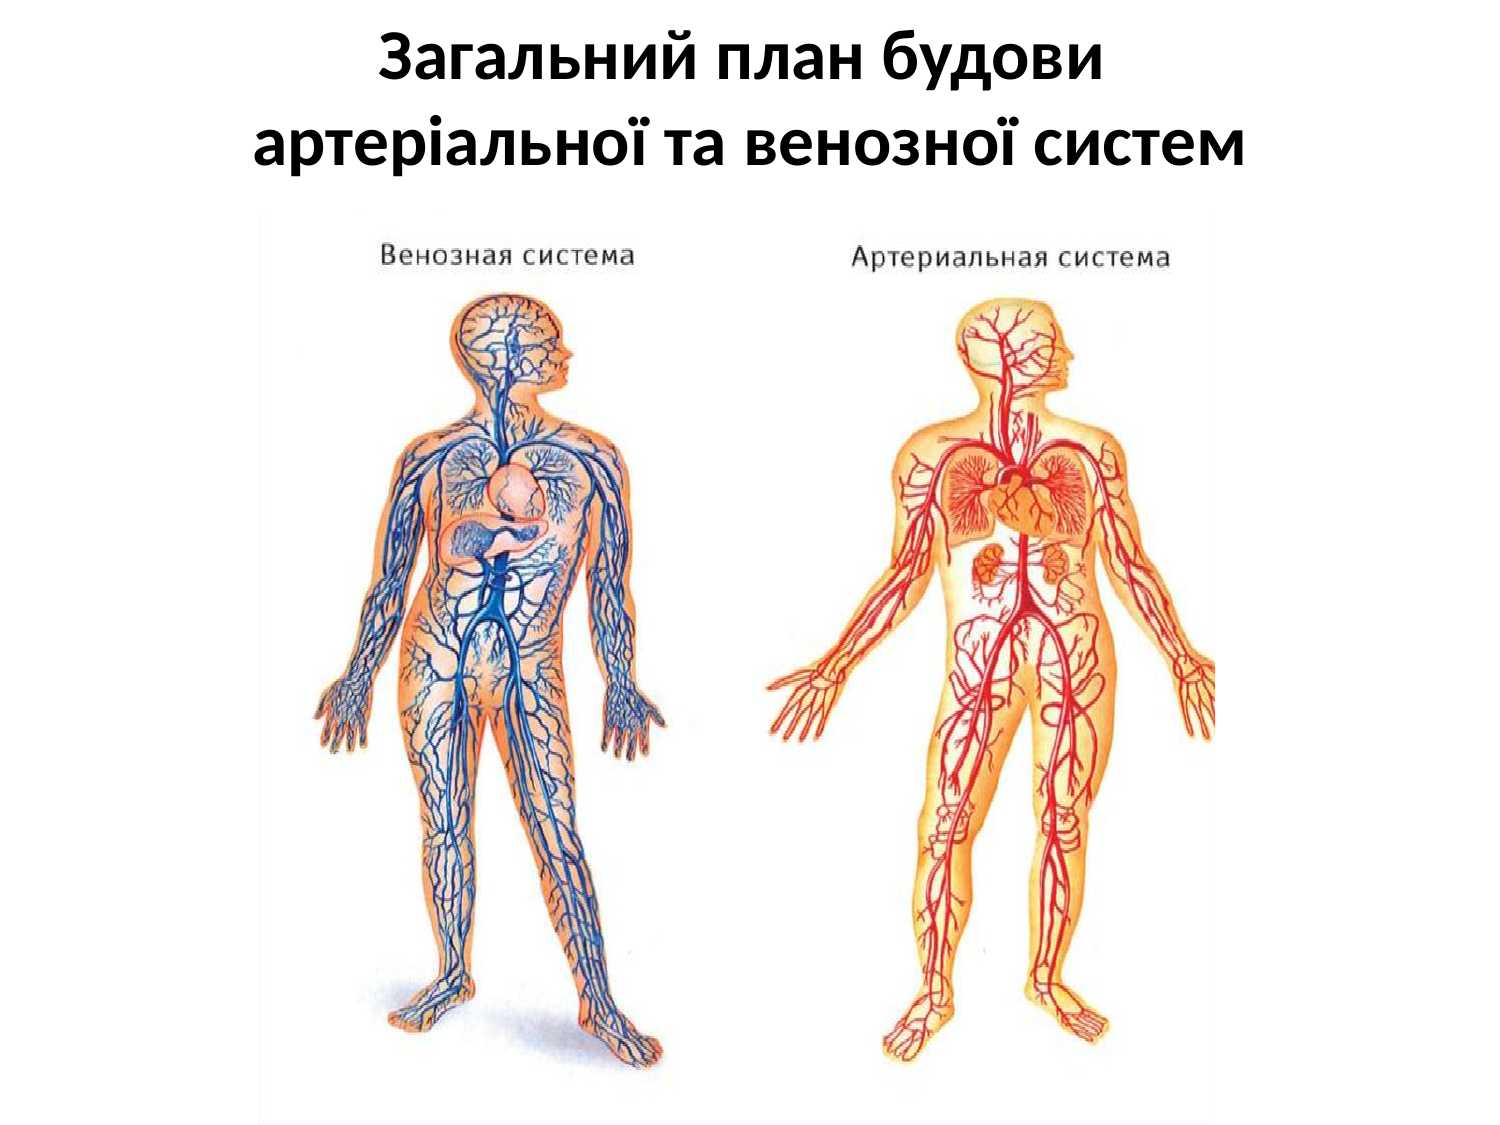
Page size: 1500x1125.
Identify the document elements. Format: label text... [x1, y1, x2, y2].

picture [257, 212, 1216, 1125]
title Загальний план будови артеріальної та венозної систем [0, 0, 1500, 188]
